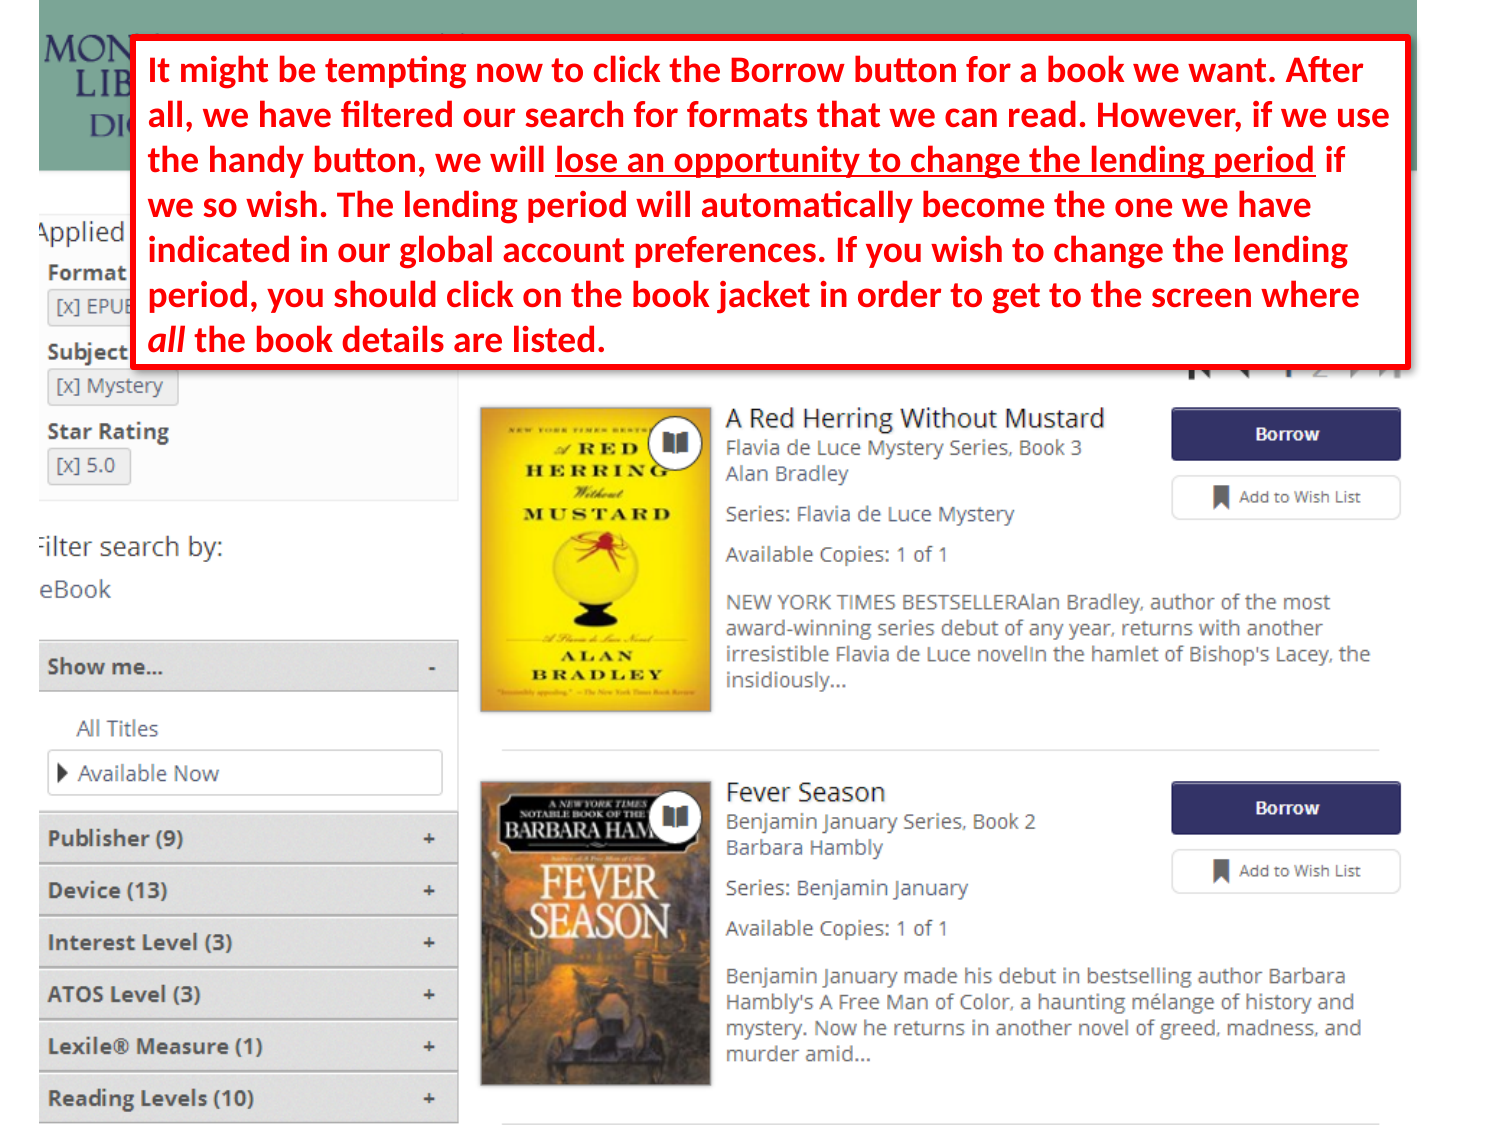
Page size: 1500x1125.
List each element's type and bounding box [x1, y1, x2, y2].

list [39, 0, 1418, 1125]
